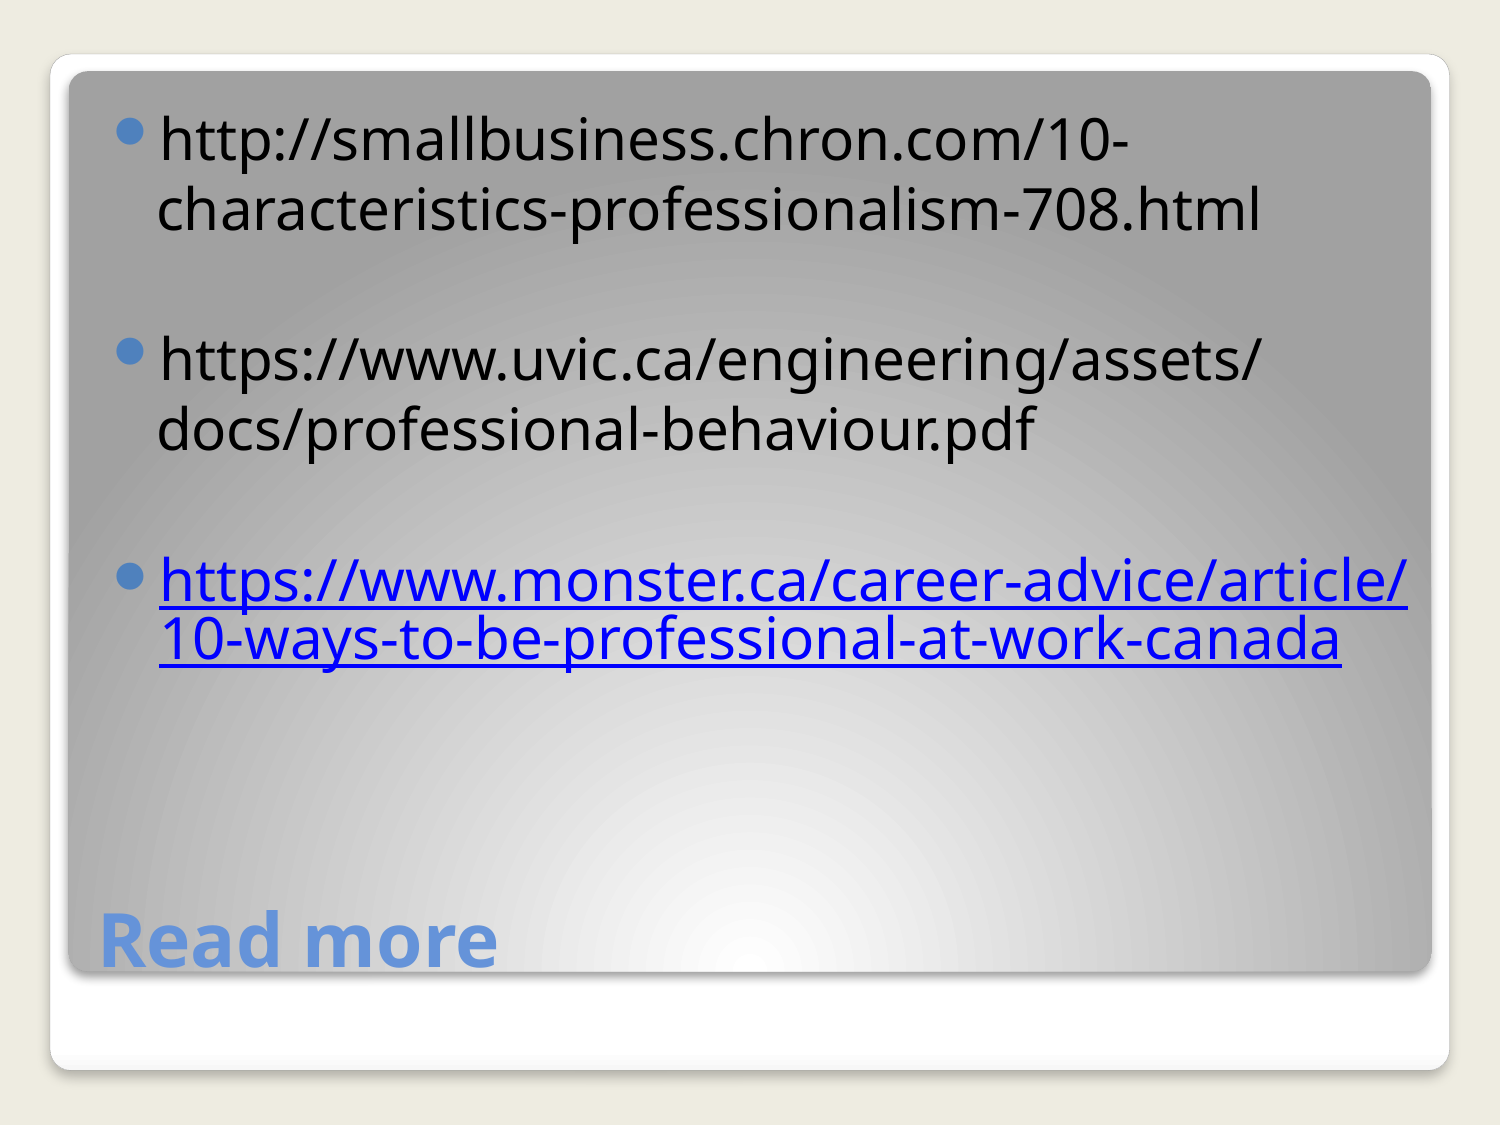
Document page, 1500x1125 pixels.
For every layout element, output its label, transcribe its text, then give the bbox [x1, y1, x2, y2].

title Read more [82, 817, 1425, 990]
list http://smallbusiness.chron.com/10-characteristics-professionalism-708.html https://www.uvic.ca/engineering/assets/docs/professional-behaviour.pdf https://www.monster.ca/career-advice/article/10-ways-to-be-professional-at-work-canada [82, 86, 1425, 774]
